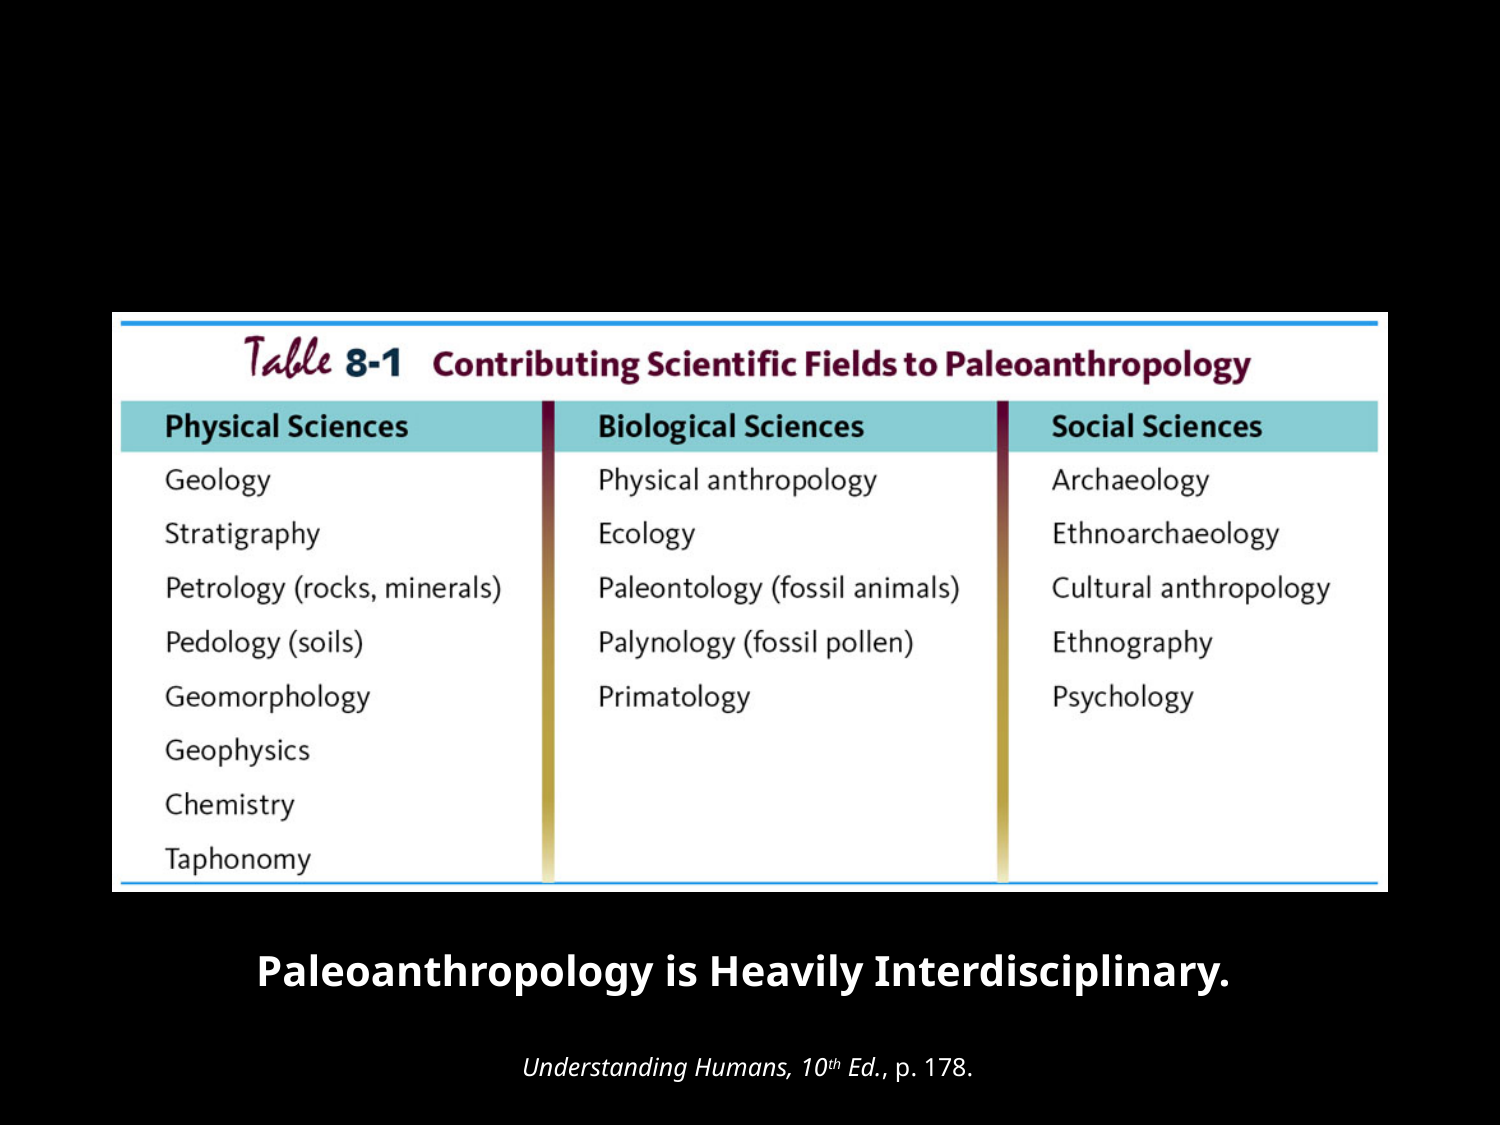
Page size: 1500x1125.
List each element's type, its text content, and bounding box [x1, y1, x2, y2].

text_box Paleoanthropology is Heavily Interdisciplinary. [241, 932, 1247, 1002]
text_box Understanding Humans, 10th Ed., p. 178. [507, 1029, 989, 1090]
picture [112, 312, 1388, 892]
